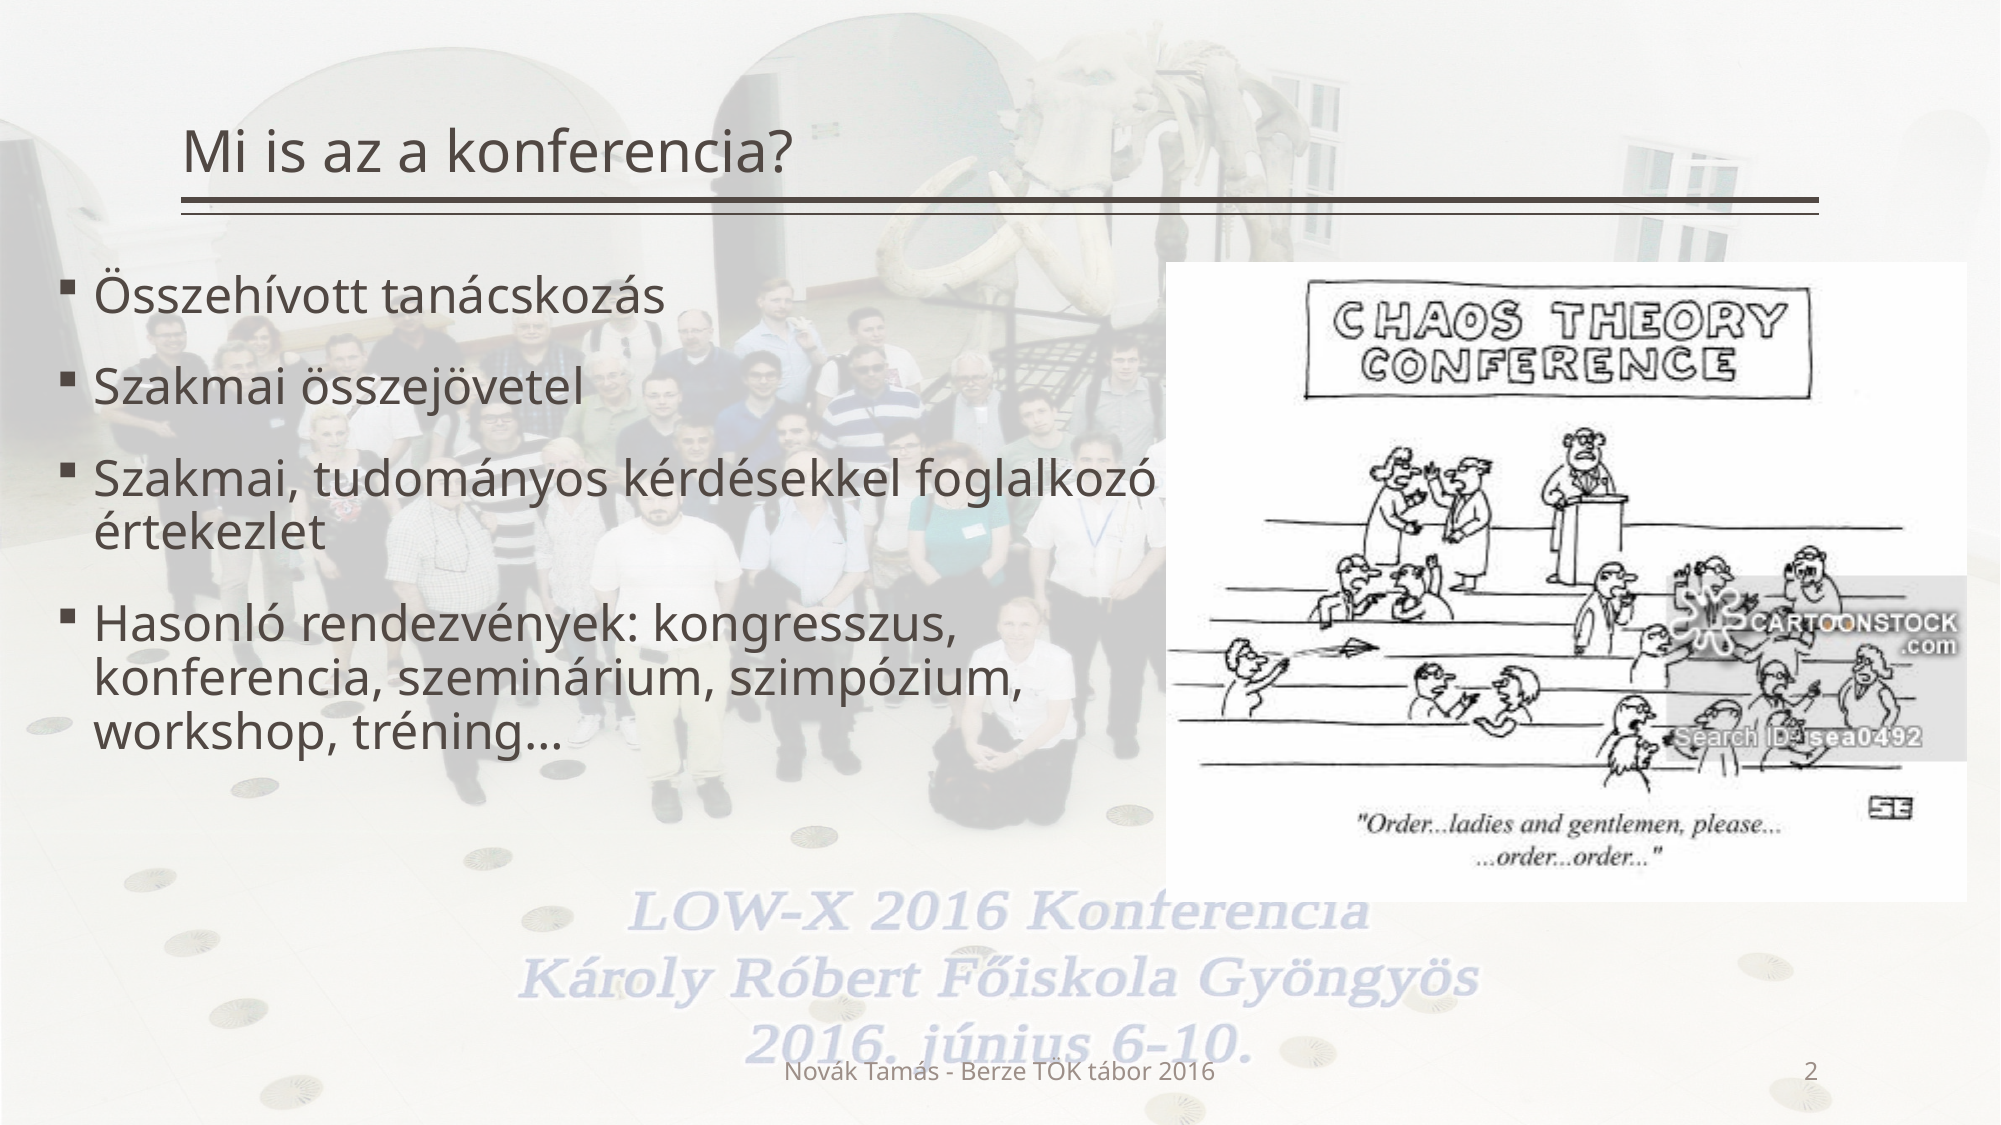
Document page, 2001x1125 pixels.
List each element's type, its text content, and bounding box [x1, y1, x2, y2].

picture [1166, 262, 1967, 902]
slide_number 2 [1518, 1042, 1819, 1103]
title Mi is az a konferencia? [181, 12, 1819, 193]
footer Novák Tamás - Berze TÖK tábor 2016 [481, 1042, 1518, 1103]
list Összehívott tanácskozás Szakmai összejövetel Szakmai, tudományos kérdésekkel foglalkozó értekezlet Hasonló rendezvények: kongresszus, konferencia, szeminárium, szimpózium, workshop, tréning… [56, 262, 1164, 792]
